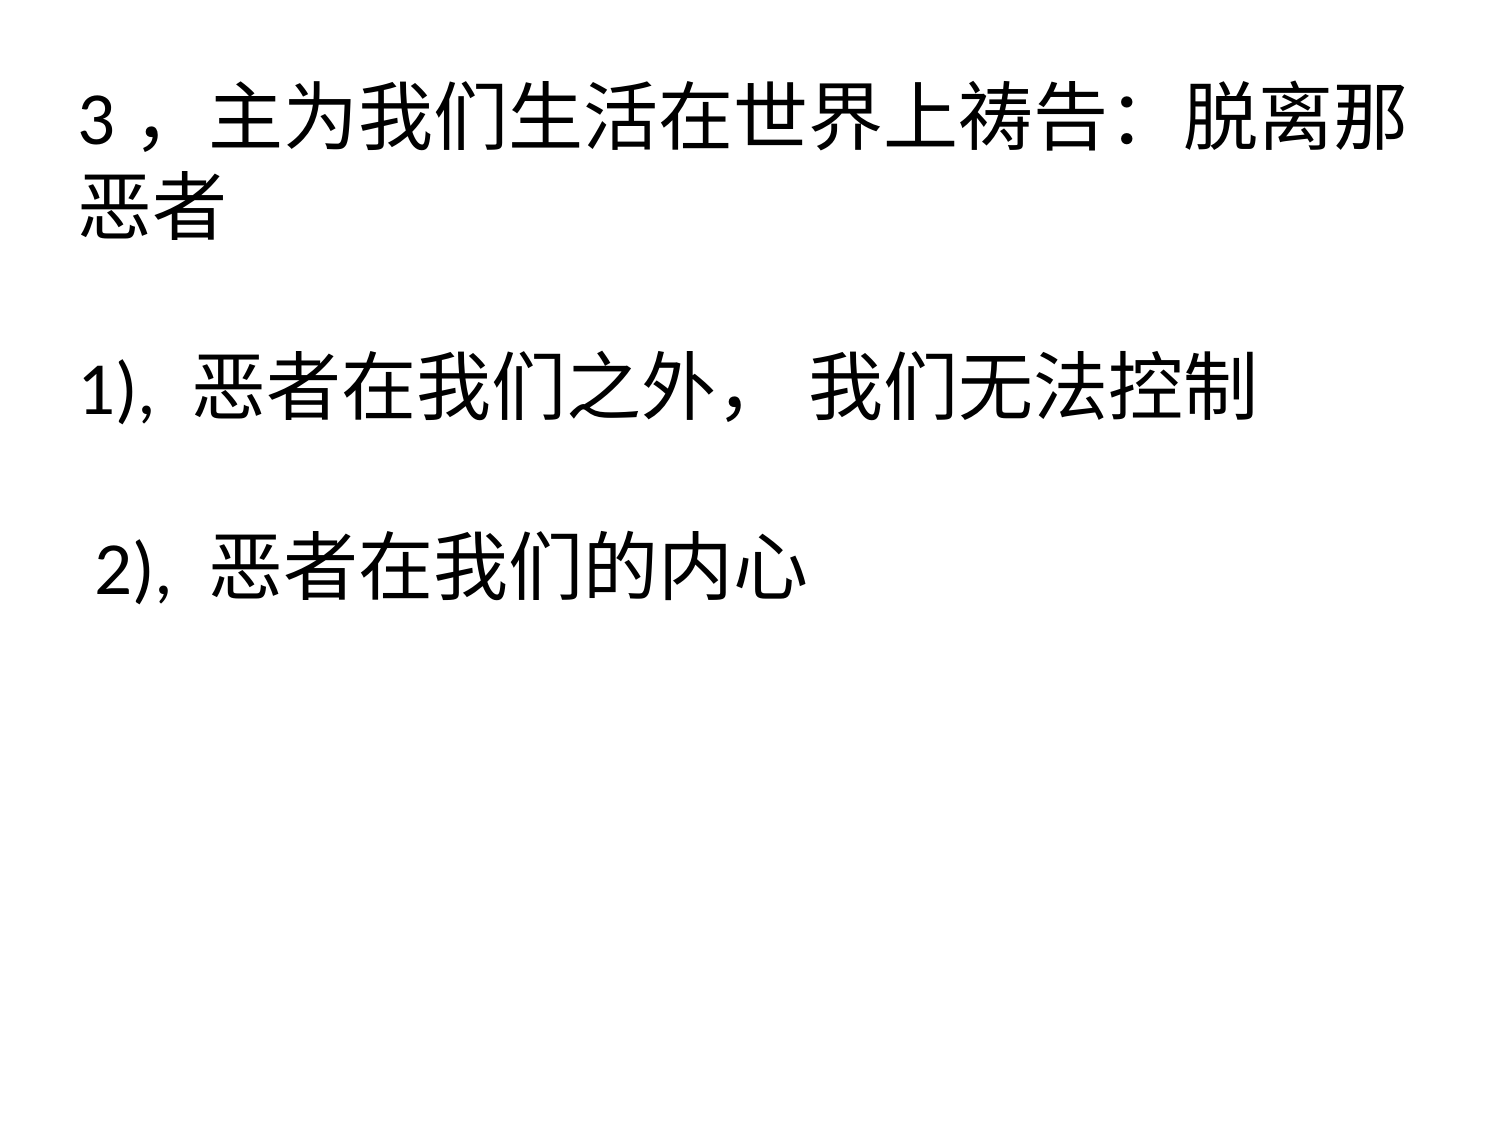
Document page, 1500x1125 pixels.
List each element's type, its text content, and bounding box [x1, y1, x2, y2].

text_box 3，主为我们生活在世界上祷告：脱离那恶者 1), 恶者在我们之外， 我们无法控制 2), 恶者在我们的内心 [62, 62, 1450, 798]
